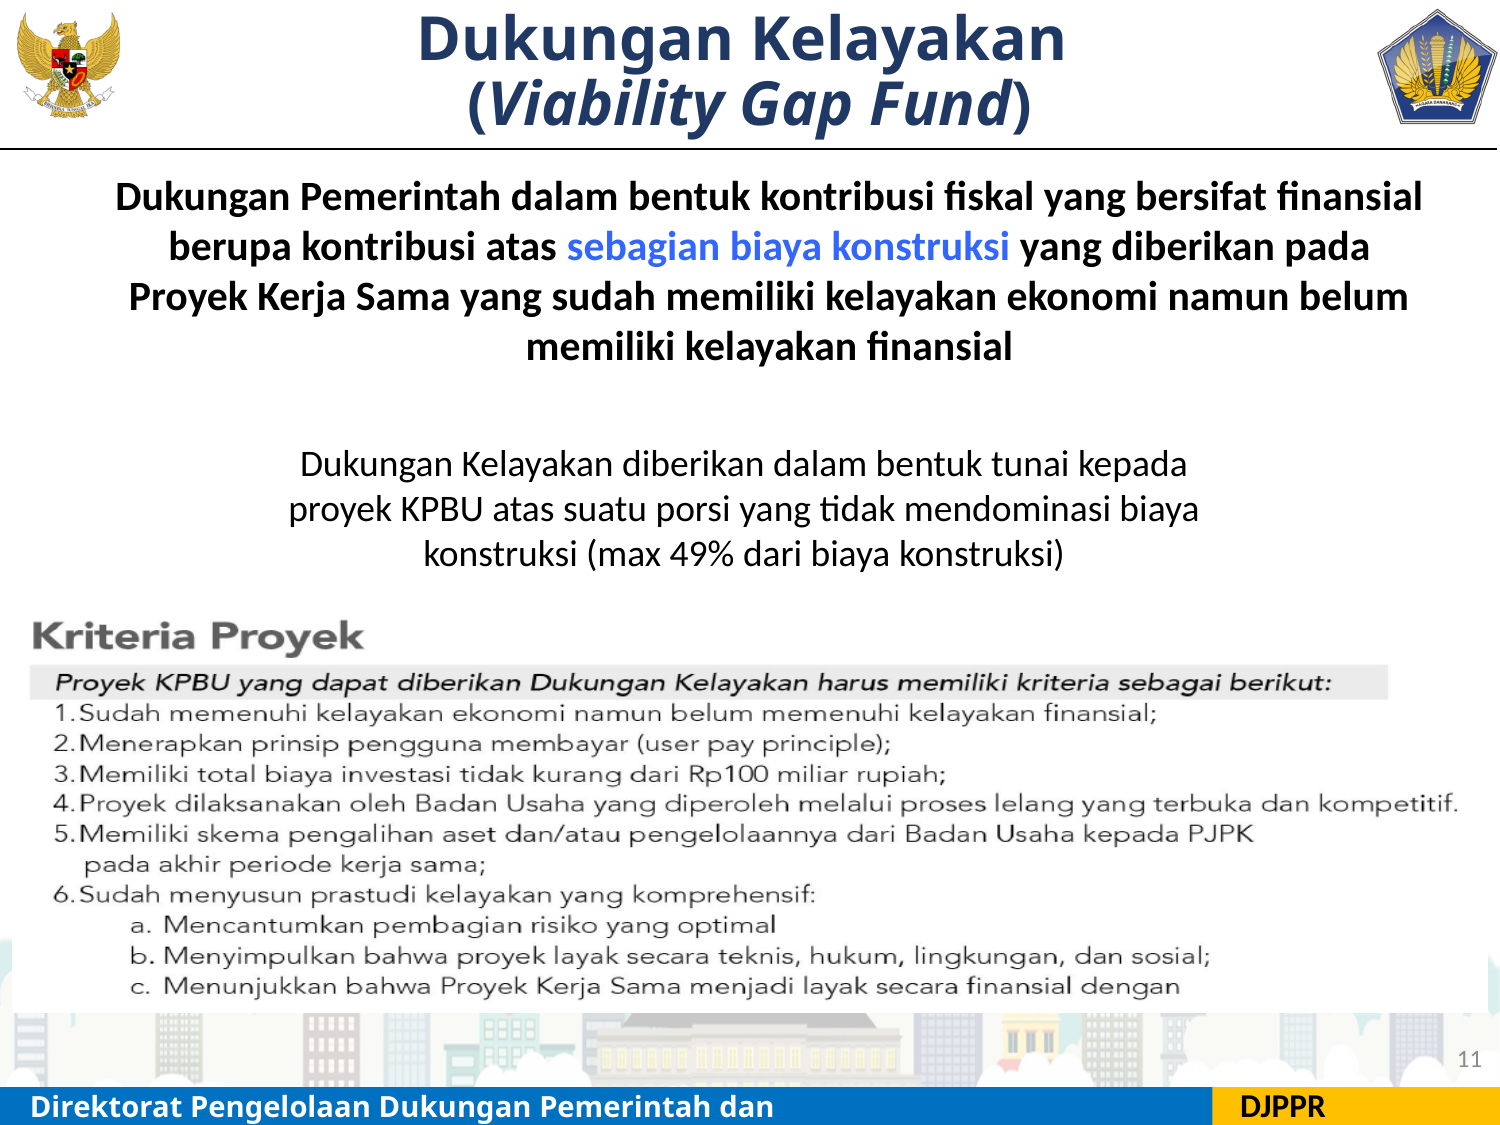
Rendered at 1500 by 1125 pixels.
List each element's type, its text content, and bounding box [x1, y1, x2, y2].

text_box Dukungan Pemerintah dalam bentuk kontribusi fiskal yang bersifat finansial berupa kontribusi atas sebagian biaya konstruksi yang diberikan pada Proyek Kerja Sama yang sudah memiliki kelayakan ekonomi namun belum memiliki kelayakan finansial [97, 161, 1442, 376]
picture [1397, 5, 1500, 126]
text_box Viability Gap Fund [97, 66, 1392, 161]
title Dukungan Kelayakan (Viability Gap Fund) [103, 0, 1397, 147]
text_box Dukungan Kelayakan diberikan dalam bentuk tunai kepada proyek KPBU atas suatu porsi yang tidak mendominasi biaya konstruksi (max 49% dari biaya konstruksi) [262, 431, 1227, 581]
slide_number 11 [1410, 1027, 1498, 1087]
picture [17, 12, 103, 118]
picture [12, 613, 1488, 1013]
